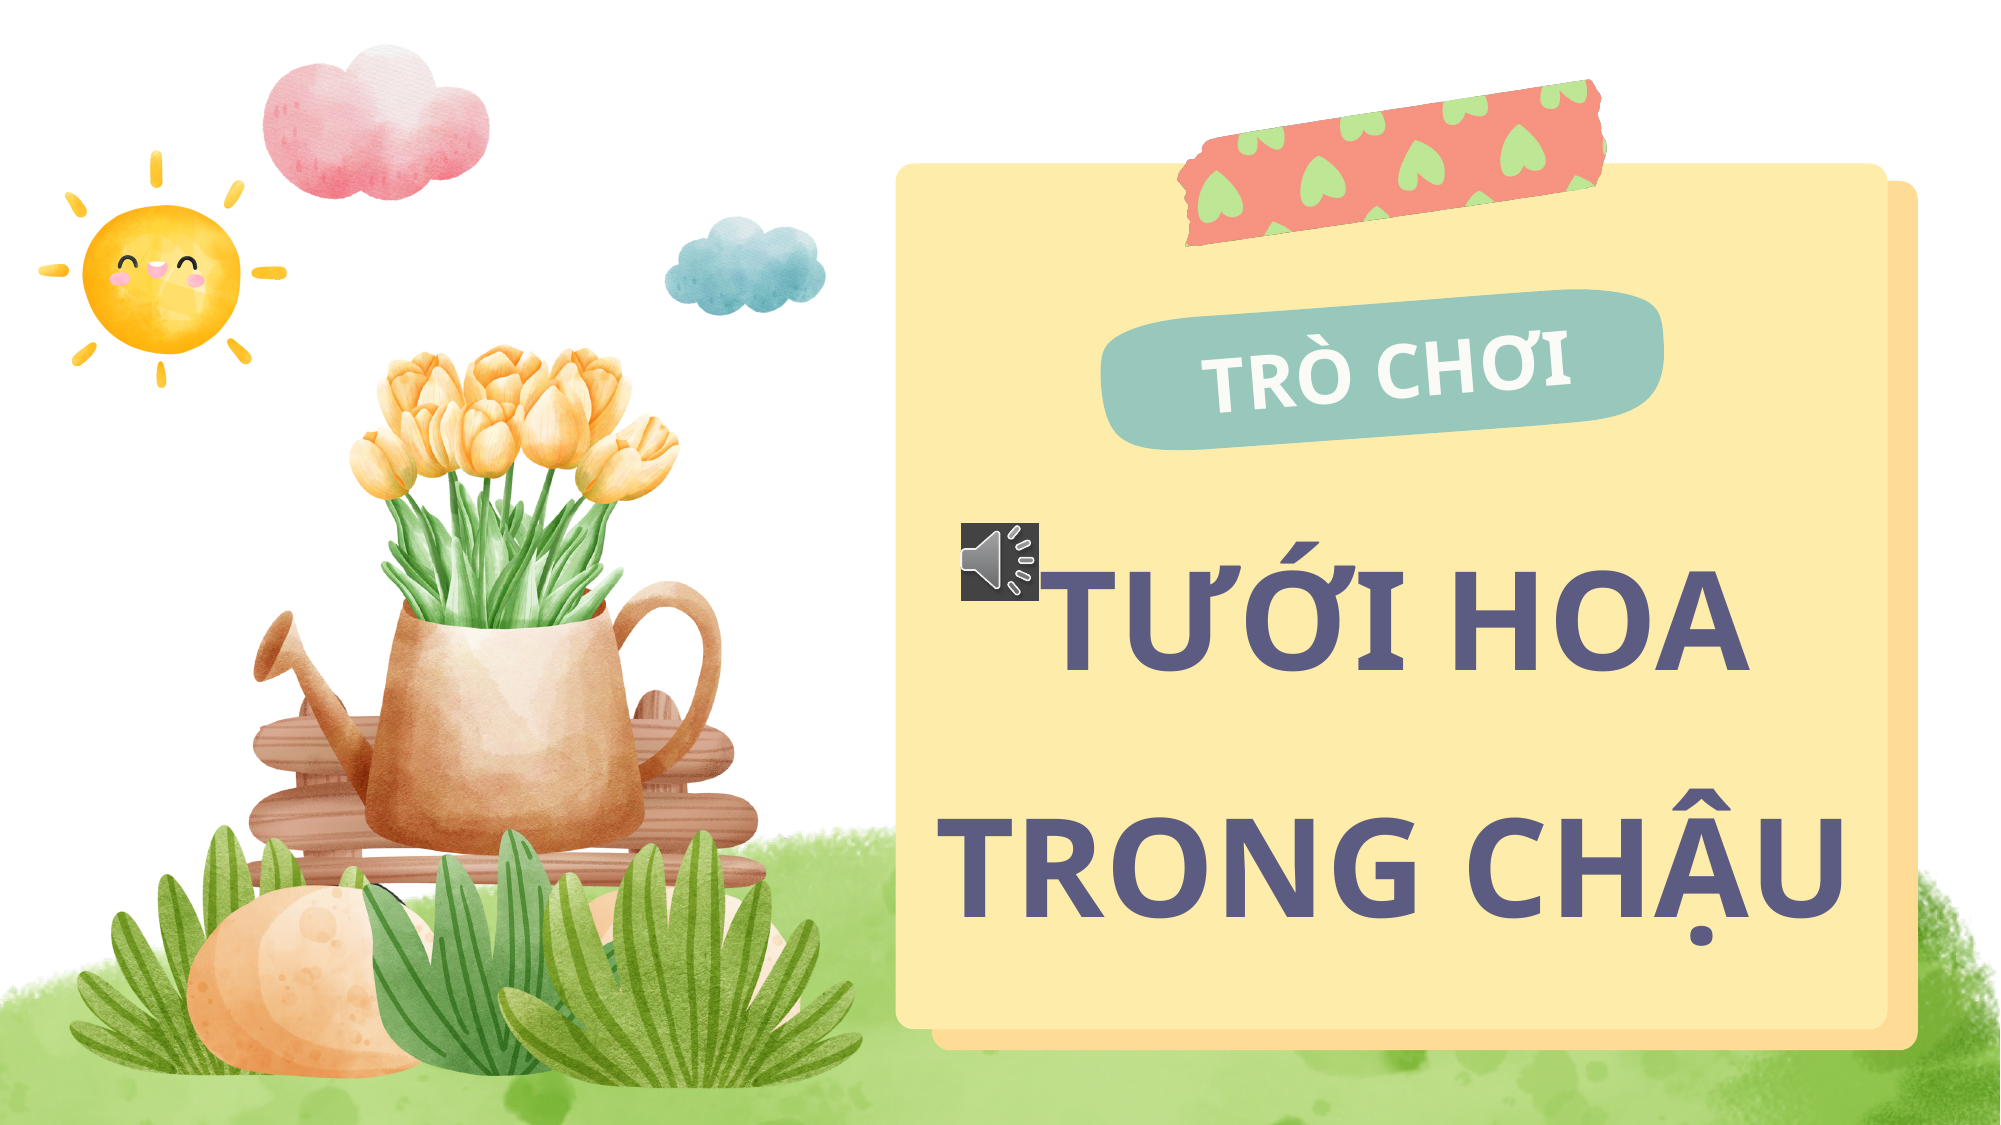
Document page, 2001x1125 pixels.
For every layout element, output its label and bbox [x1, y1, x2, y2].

text_box [931, 165, 1918, 1051]
picture [1170, 78, 1609, 218]
picture [664, 216, 826, 316]
text_box [1100, 302, 1666, 437]
picture [959, 522, 1040, 603]
text_box [895, 147, 1888, 1030]
picture [0, 44, 2000, 1125]
